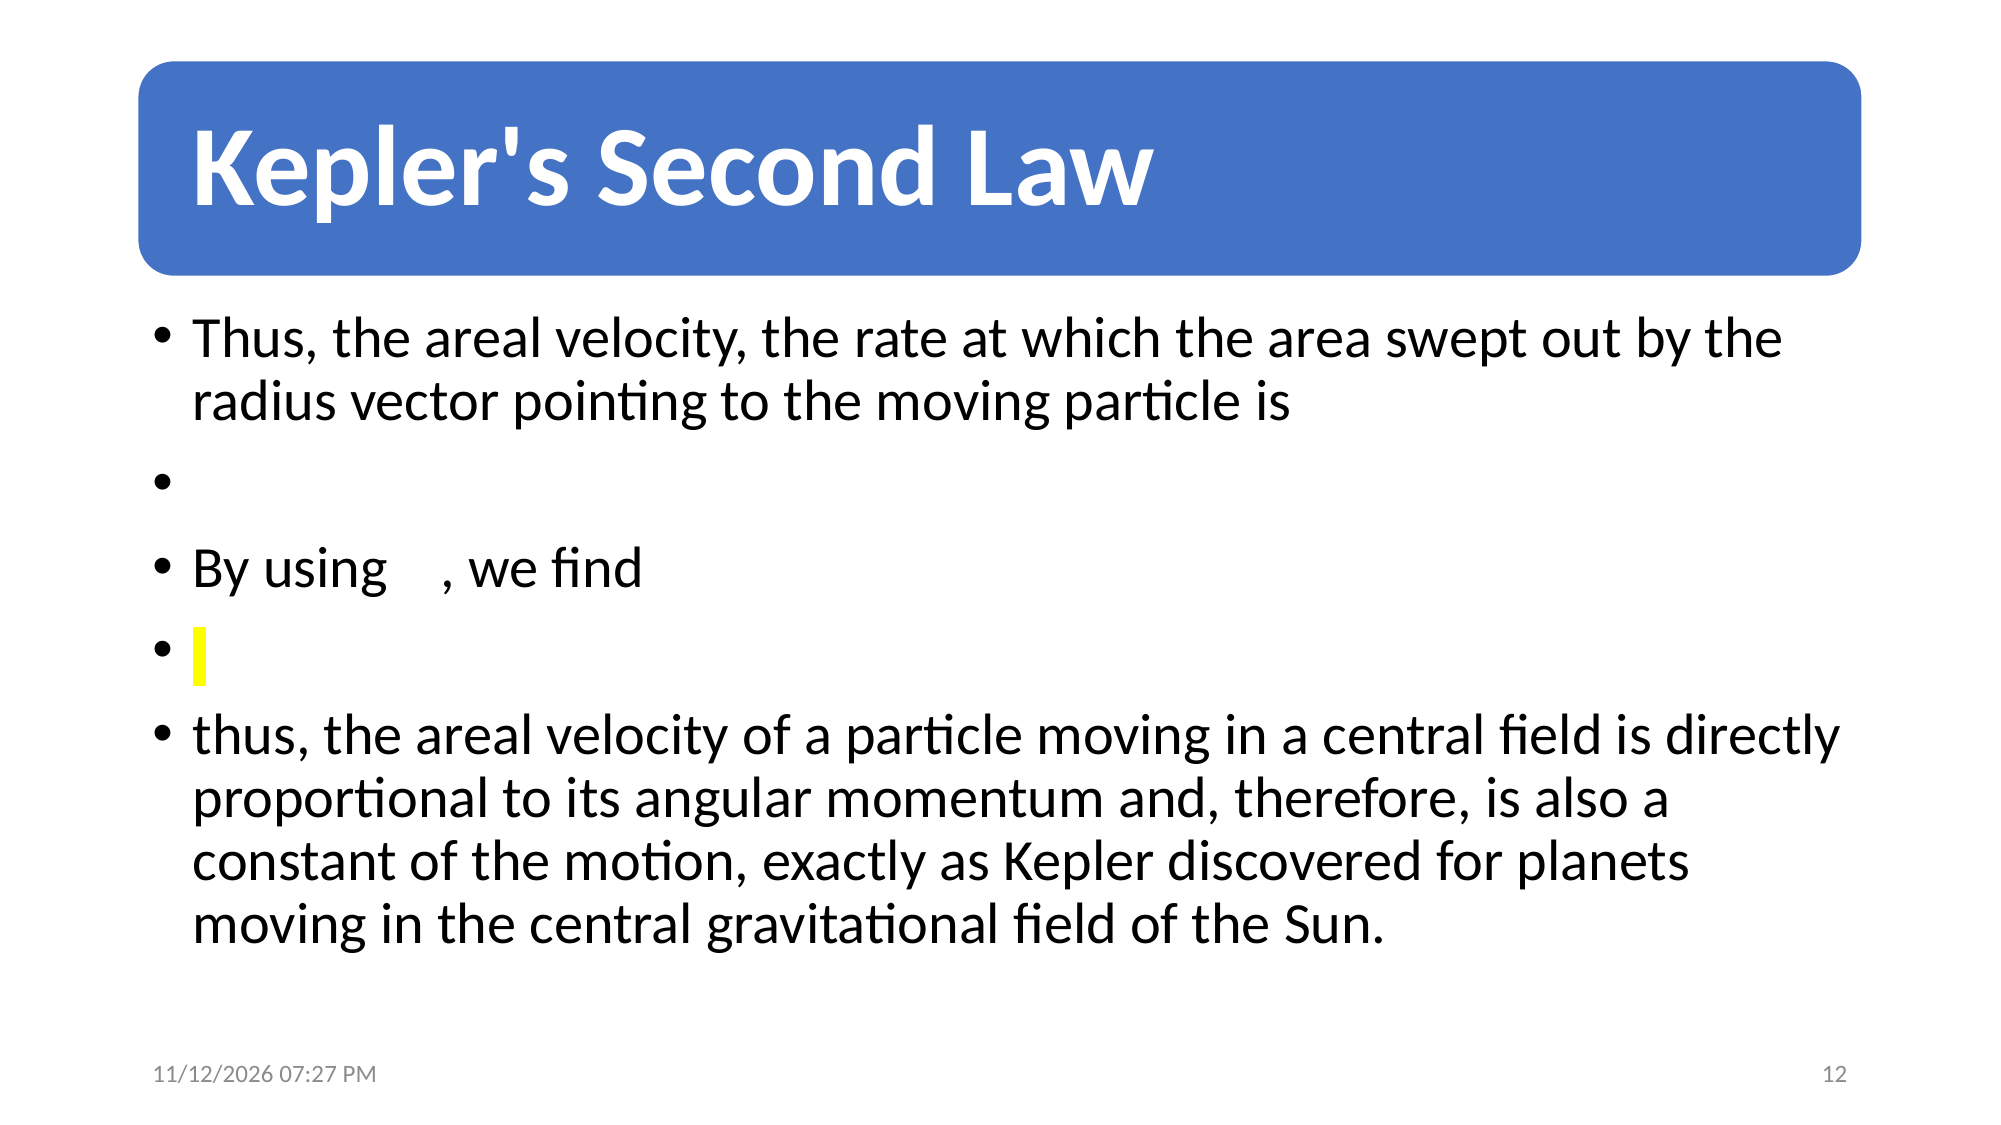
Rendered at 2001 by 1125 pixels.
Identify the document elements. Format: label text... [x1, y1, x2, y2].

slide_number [137, 1042, 588, 1103]
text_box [137, 59, 1863, 278]
slide_number 12 [1412, 1042, 1863, 1103]
